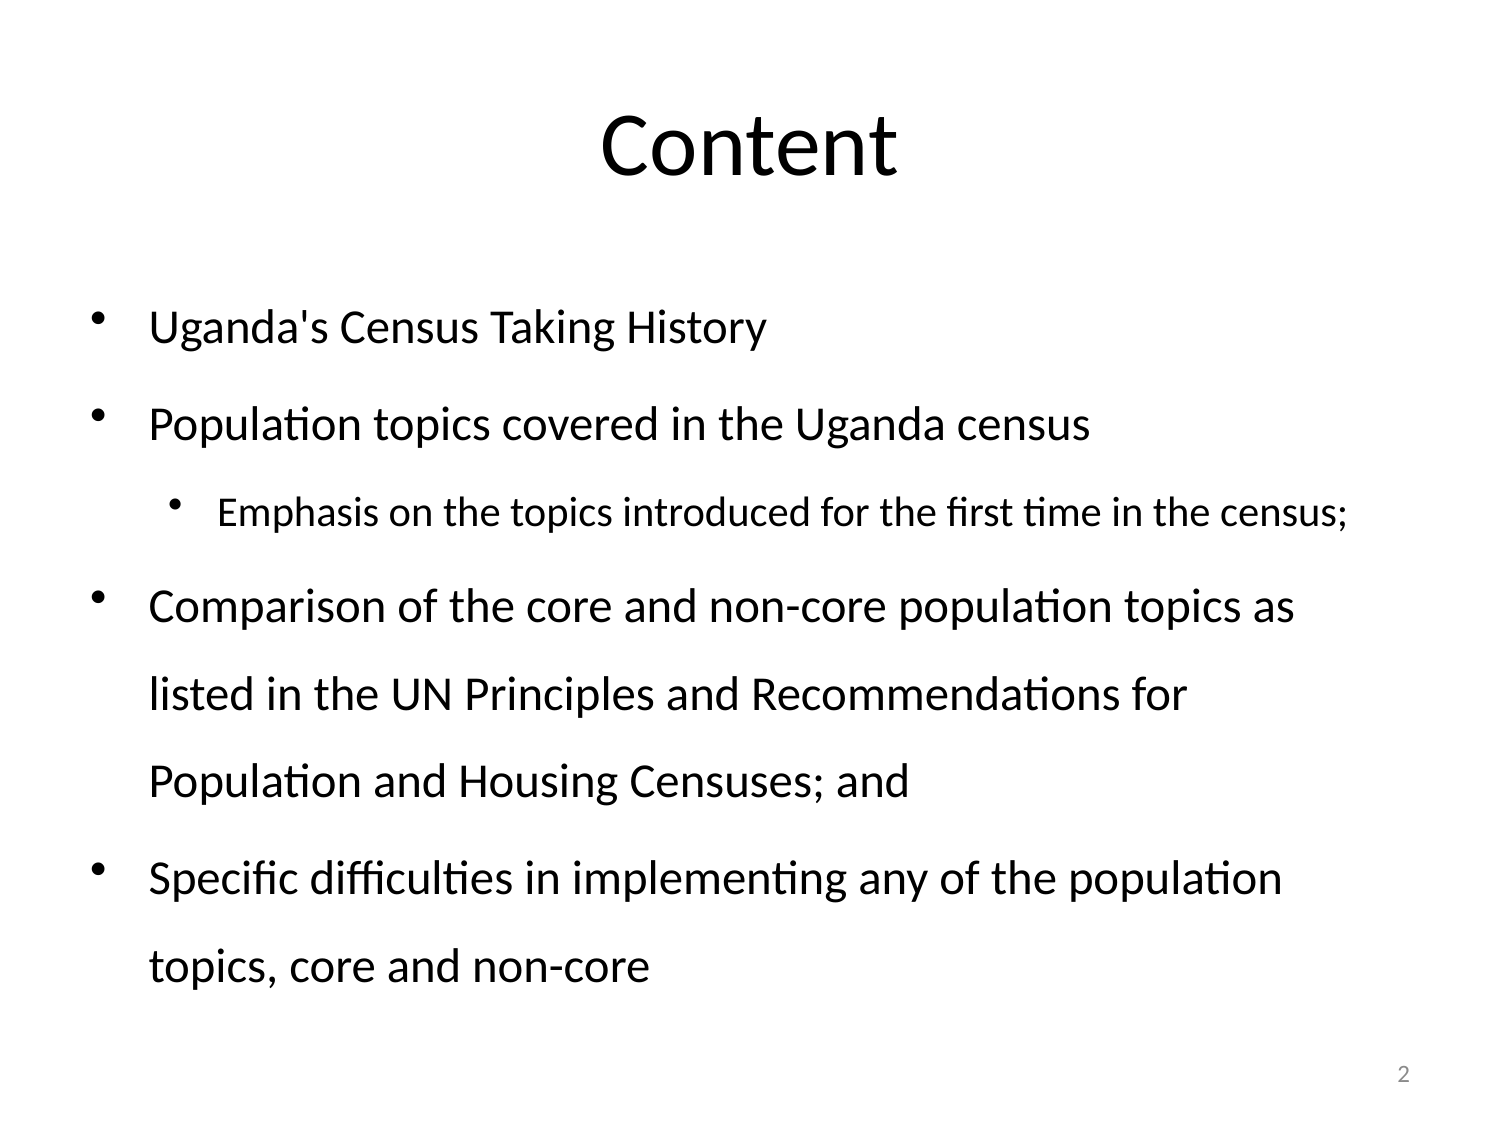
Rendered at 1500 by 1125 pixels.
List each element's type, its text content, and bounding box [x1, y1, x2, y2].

list Uganda's Census Taking History Population topics covered in the Uganda census Emphasis on the topics introduced for the first time in the census; Comparison of the core and non-core population topics as listed in the UN Principles and Recommendations for Population and Housing Censuses; and Specific difficulties in implementing any of the population topics, core and non-core [75, 257, 1425, 1001]
title Content [75, 45, 1425, 233]
slide_number 2 [1074, 1042, 1425, 1103]
